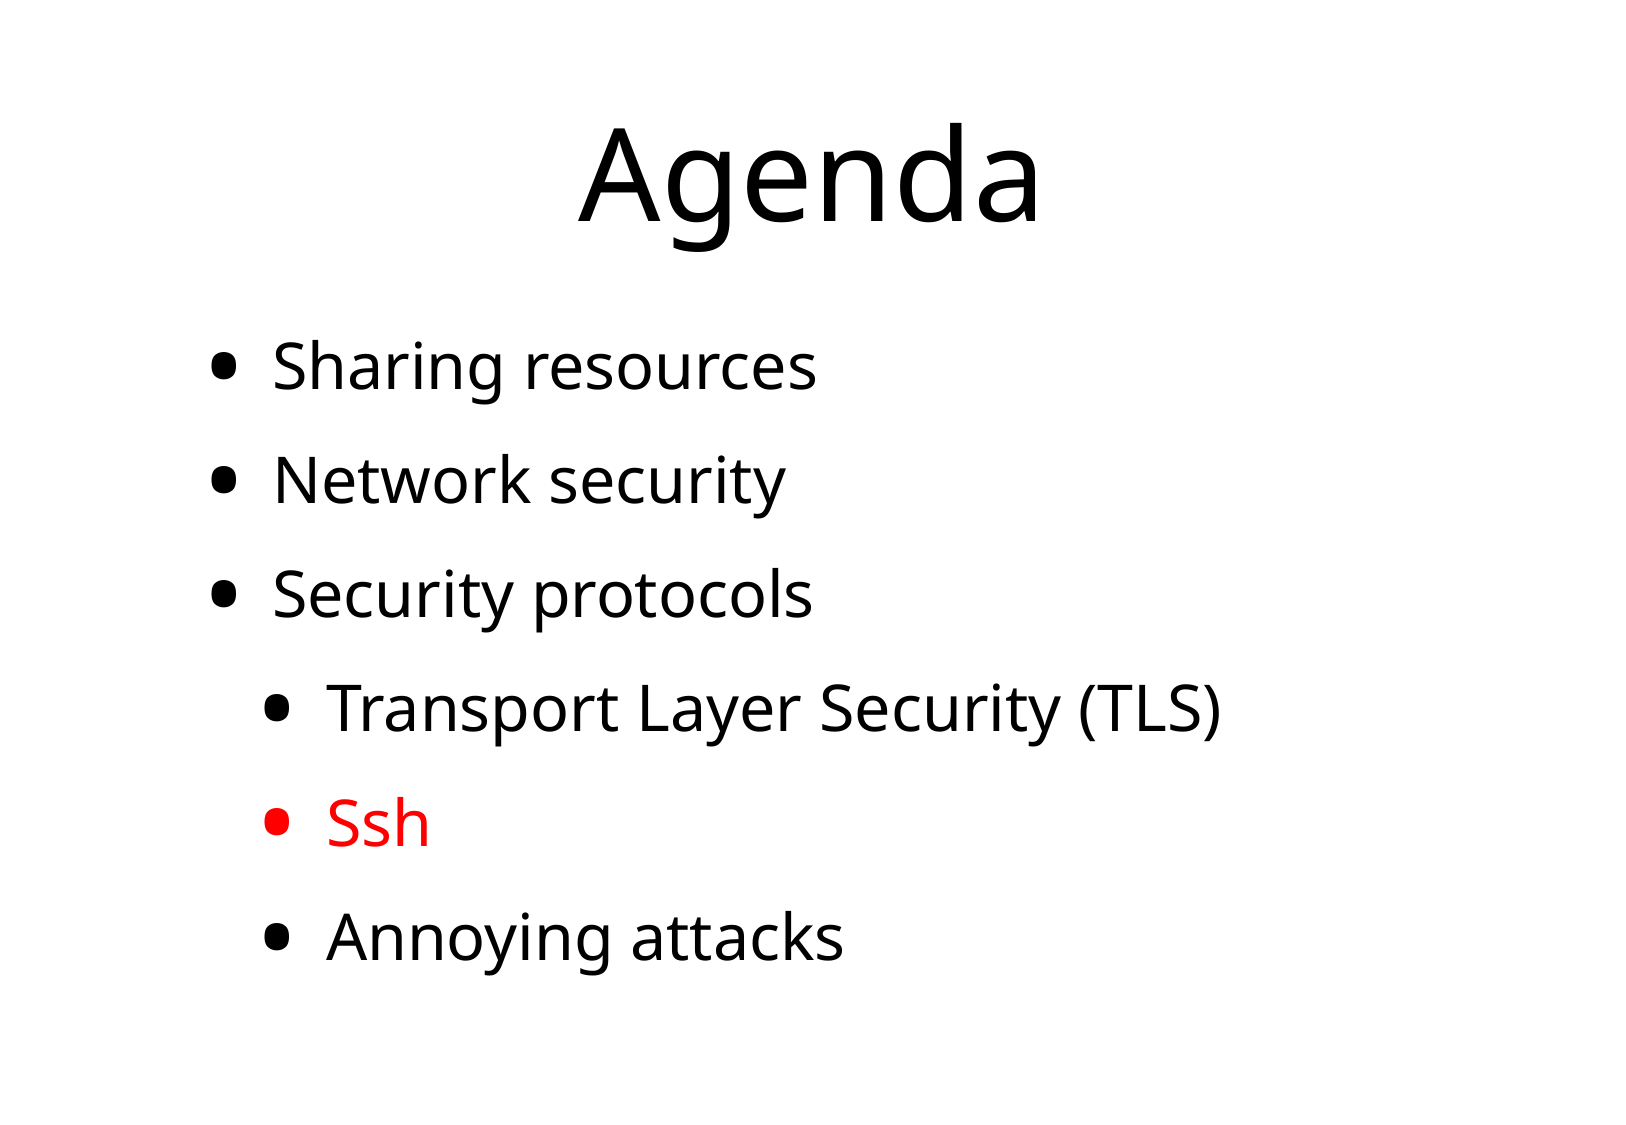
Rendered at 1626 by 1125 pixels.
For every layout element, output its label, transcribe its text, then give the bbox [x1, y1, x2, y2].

list Sharing resources Network security Security protocols Transport Layer Security (TLS) Ssh Annoying attacks [158, 319, 1467, 979]
title Agenda [158, 29, 1467, 311]
